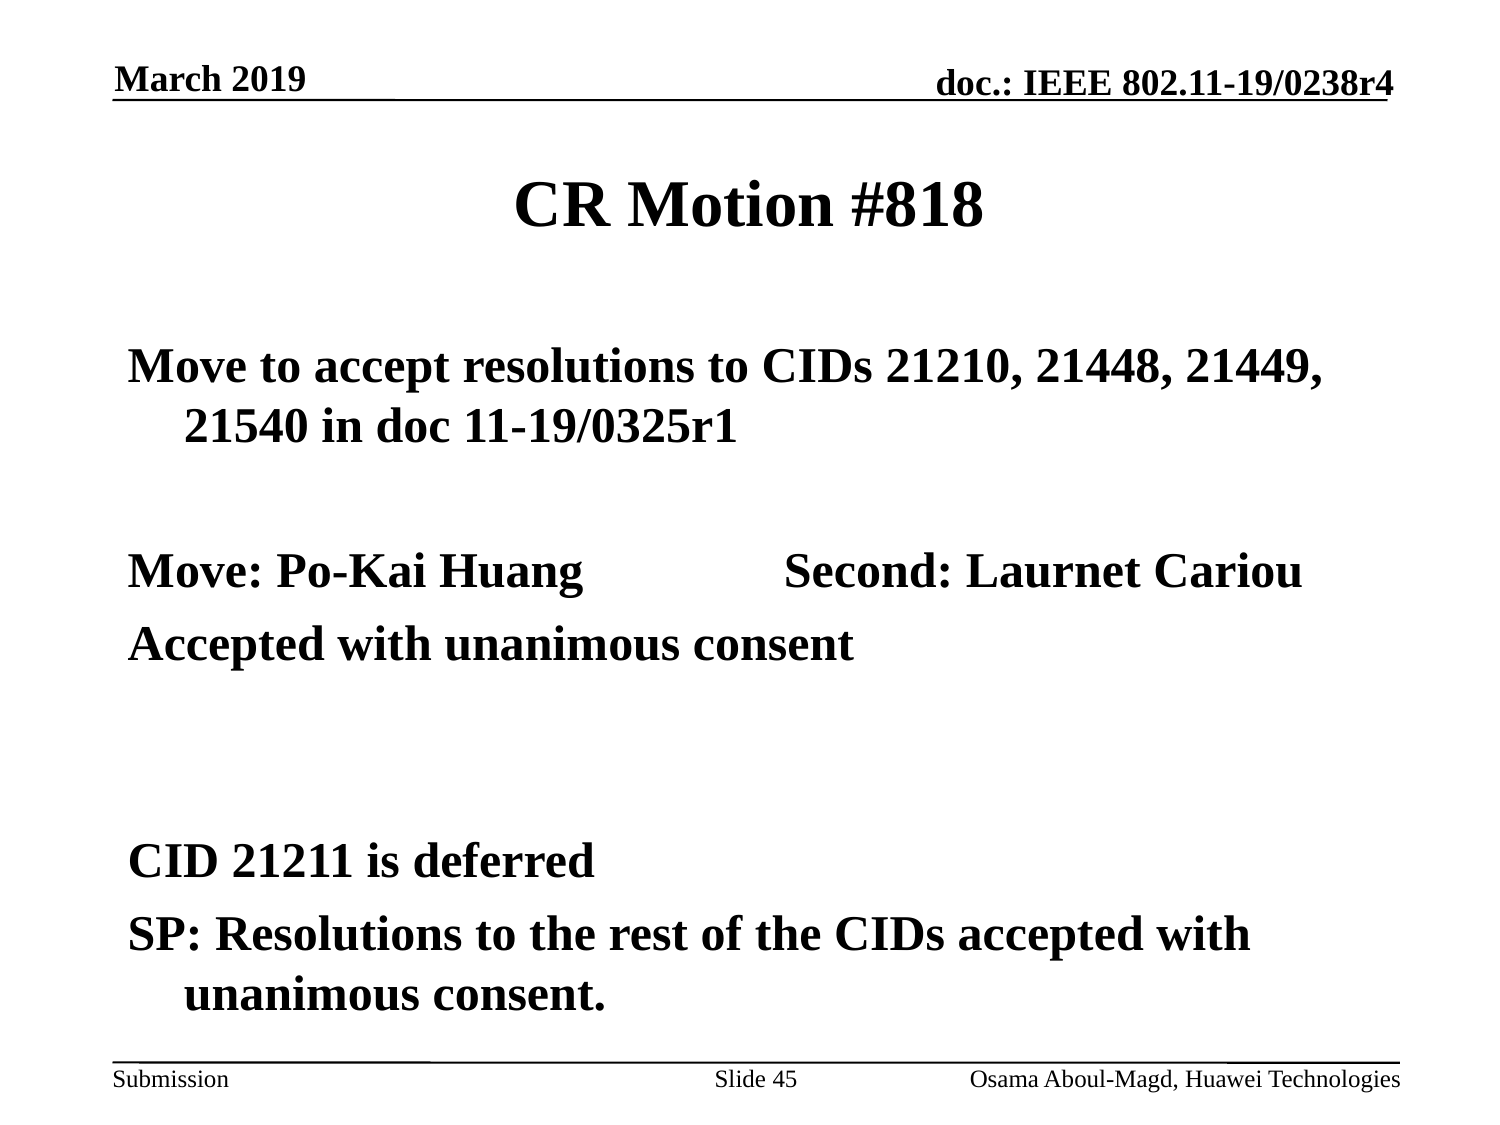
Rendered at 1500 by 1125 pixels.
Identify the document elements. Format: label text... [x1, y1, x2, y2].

footer Osama Aboul-Magd, Huawei Technologies [878, 1061, 1402, 1093]
slide_number Slide 45 [712, 1061, 800, 1123]
title CR Motion #818 [112, 112, 1388, 288]
list Move to accept resolutions to CIDs 21210, 21448, 21449, 21540 in doc 11-19/0325r1 Move: Po-Kai Huang Second: Laurnet Cariou Accepted with unanimous consent CID 21211 is deferred SP: Resolutions to the rest of the CIDs accepted with unanimous consent. [112, 324, 1388, 1000]
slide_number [114, 54, 423, 100]
